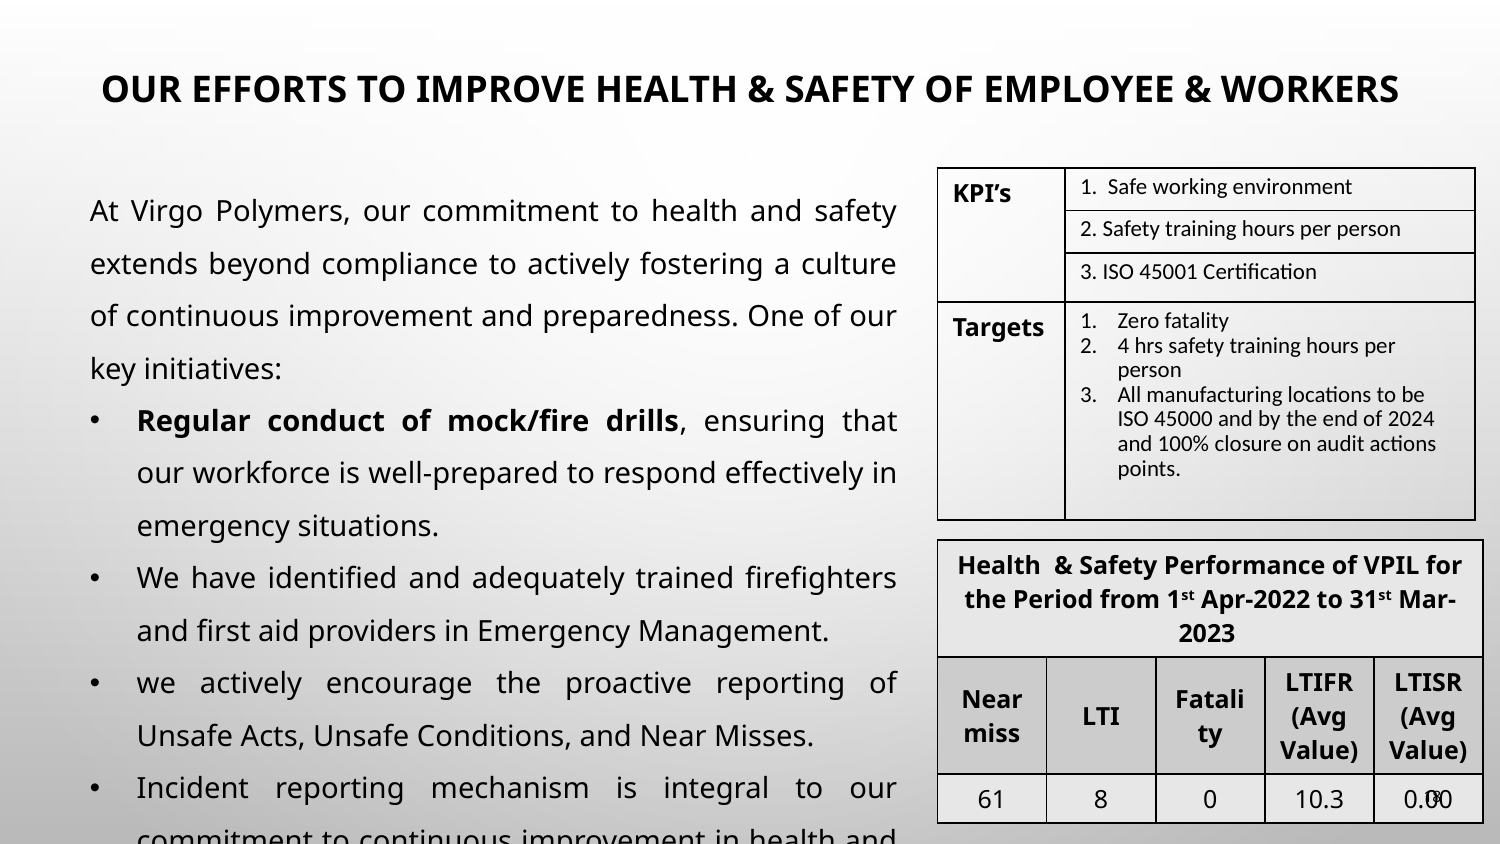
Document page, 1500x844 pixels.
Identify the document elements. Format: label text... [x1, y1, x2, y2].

table_cell 0 [1157, 775, 1264, 822]
table_header 1. Safe working environment [1066, 169, 1474, 210]
table_cell 2. Safety training hours per person [1066, 211, 1474, 252]
table_cell 0.00 [1375, 775, 1482, 822]
text_box At Virgo Polymers, our commitment to health and safety extends beyond compliance to actively fostering a culture of continuous improvement and preparedness. One of our key initiatives: Regular conduct of mock/fire drills, ensuring that our workforce is well-prepared to respond effectively in emergency situations. We have identified and adequately trained firefighters and first aid providers in Emergency Management. we actively encourage the proactive reporting of Unsafe Acts, Unsafe Conditions, and Near Misses. Incident reporting mechanism is integral to our commitment to continuous improvement in health and safety. We create a proactive approach to mitigating risks and preventing incidents. [74, 167, 913, 844]
table_cell Targets [938, 303, 1064, 519]
table_cell Zero fatality 4 hrs safety training hours per person All manufacturing locations to be ISO 45000 and by the end of 2024 and 100% closure on audit actions points. [1066, 303, 1474, 519]
title Our Efforts to improve Health & Safety of Employee & Workers [75, 46, 1436, 135]
table_cell 8 [1047, 775, 1155, 822]
table_cell Fatality [1157, 658, 1264, 773]
picture [0, 0, 1500, 844]
table_cell 3. ISO 45001 Certification [1066, 254, 1474, 301]
table_header KPI’s [938, 169, 1064, 301]
table_cell Near miss [938, 658, 1046, 773]
table_cell LTI [1047, 658, 1155, 773]
table_cell 61 [938, 775, 1046, 822]
table_cell LTIFR (Avg Value) [1266, 658, 1373, 773]
table_cell 10.3 [1266, 775, 1373, 822]
slide_number 18 [1362, 774, 1457, 820]
table_cell LTISR (Avg Value) [1375, 658, 1482, 773]
table_header Health & Safety Performance of VPIL for the Period from 1st Apr-2022 to 31st Mar-2023 [938, 541, 1482, 656]
